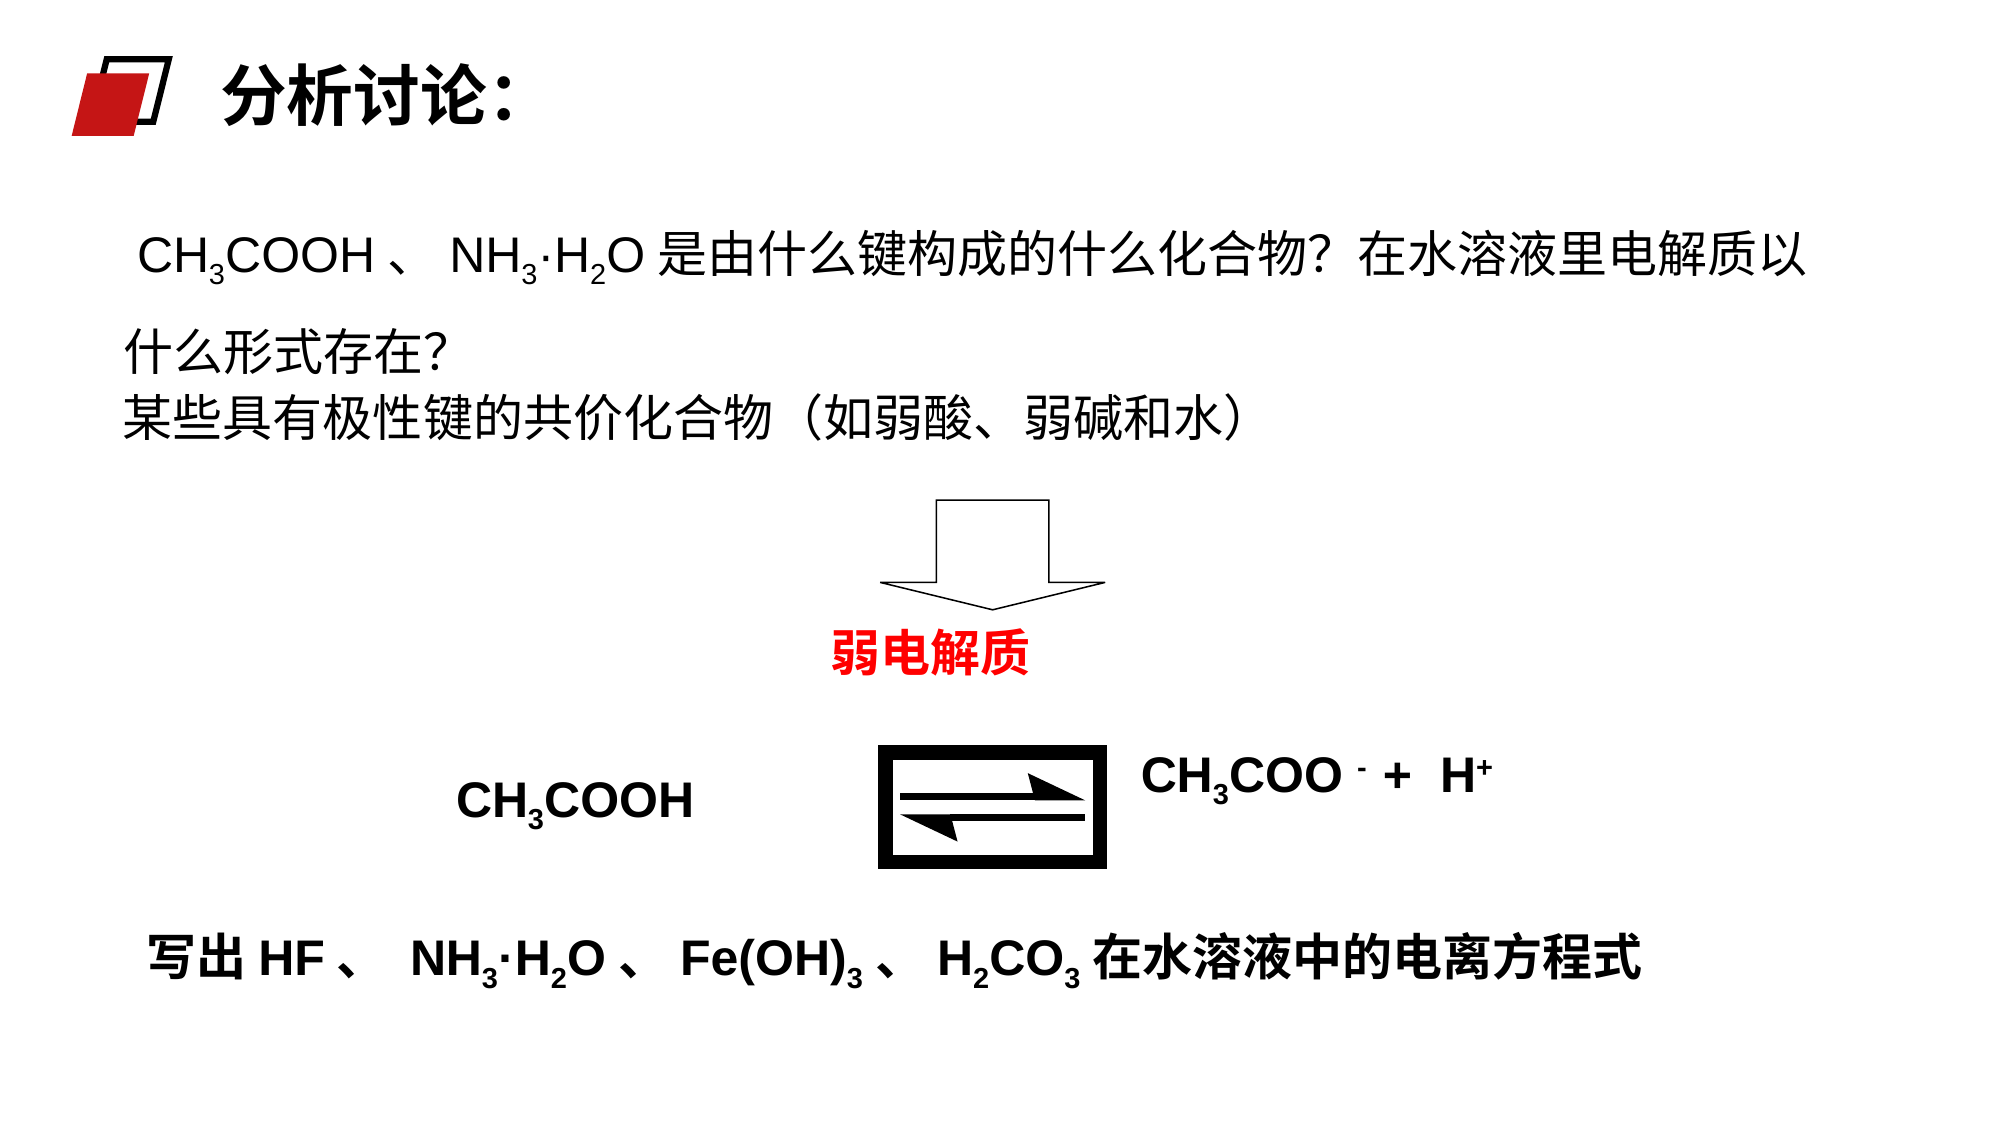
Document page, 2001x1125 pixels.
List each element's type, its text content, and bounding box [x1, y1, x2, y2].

text_box CH3COOH [441, 759, 710, 843]
picture [892, 759, 1093, 855]
text_box 分析讨论： [205, 46, 1343, 141]
text_box 某些具有极性键的共价化合物（如弱酸、弱碱和水） [108, 379, 1896, 455]
text_box 弱电解质 [815, 613, 1046, 689]
text_box CH3COO - + H+ [1126, 735, 1509, 818]
text_box [880, 500, 1106, 610]
text_box CH3COOH、NH3·H2O是由什么键构成的什么化合物？在水溶液里电解质以什么形式存在？ [108, 180, 1835, 379]
text_box 写出HF、 NH3·H2O、Fe(OH)3、H2CO3在水溶液中的电离方程式. [108, 918, 2000, 1002]
